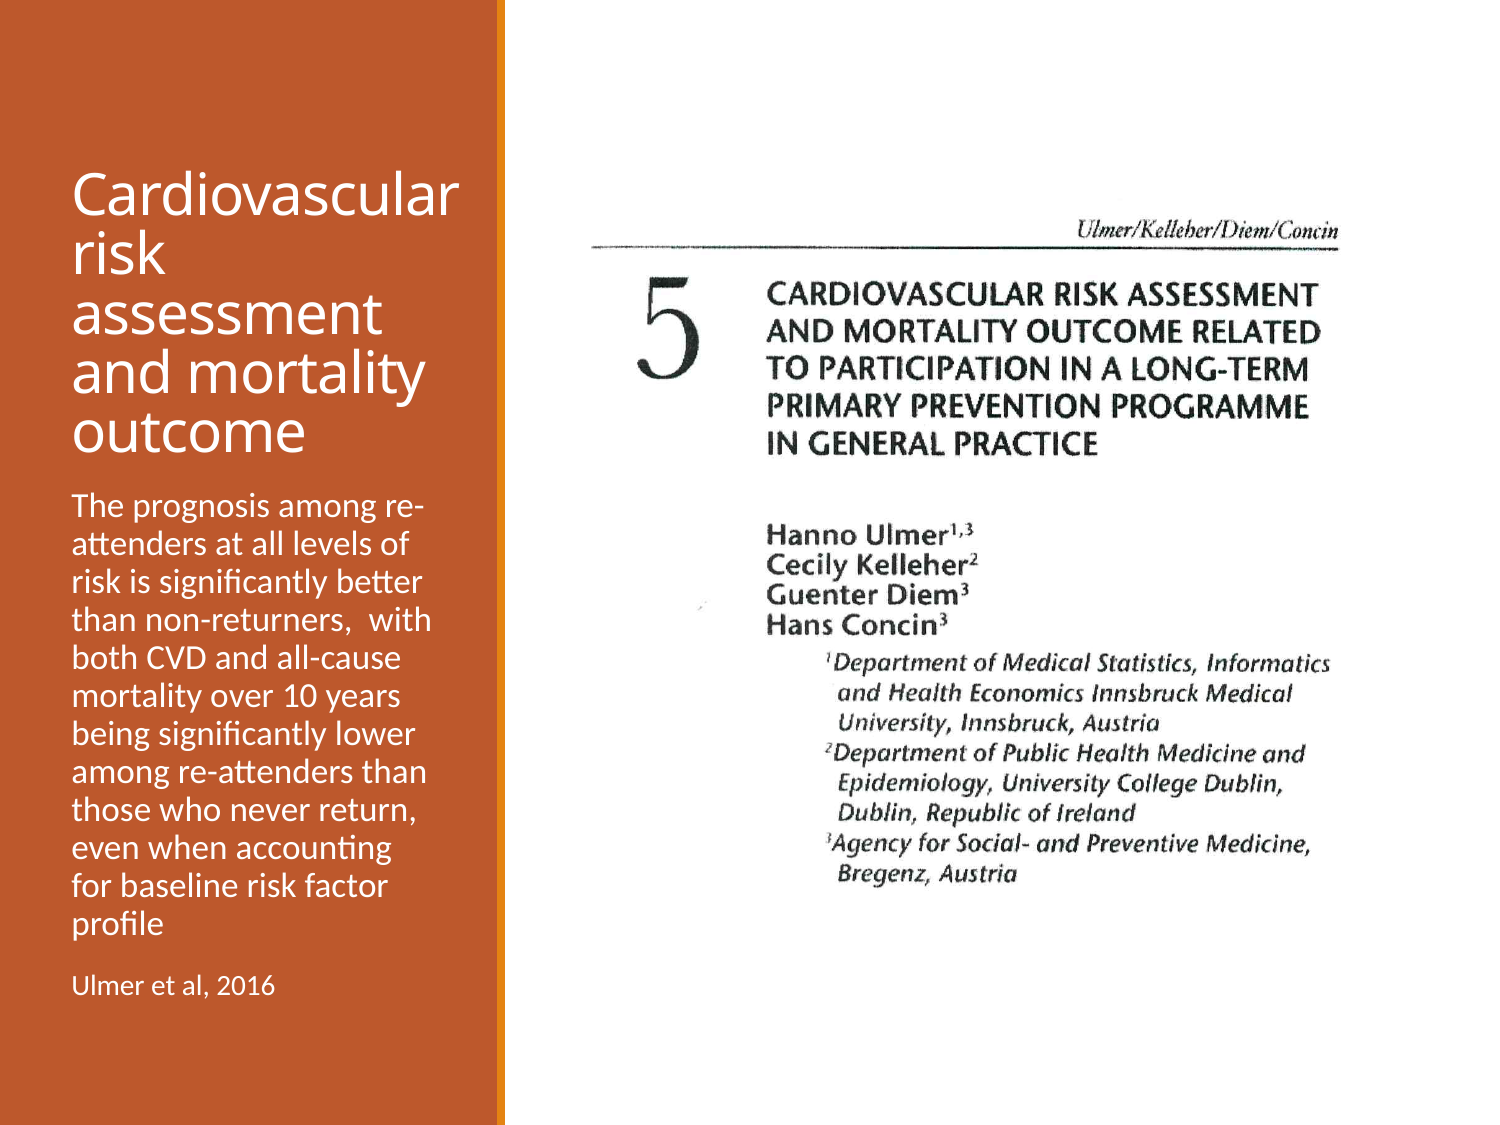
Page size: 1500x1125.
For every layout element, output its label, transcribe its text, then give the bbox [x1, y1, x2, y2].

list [567, 196, 1390, 906]
list The prognosis among re-attenders at all levels of risk is significantly better than non-returners, with both CVD and all-cause mortality over 10 years being significantly lower among re-attenders than those who never return, even when accounting for baseline risk factor profile Ulmer et al, 2016 [56, 479, 451, 1035]
title Cardiovascular risk assessment and mortality outcome [56, 97, 491, 473]
